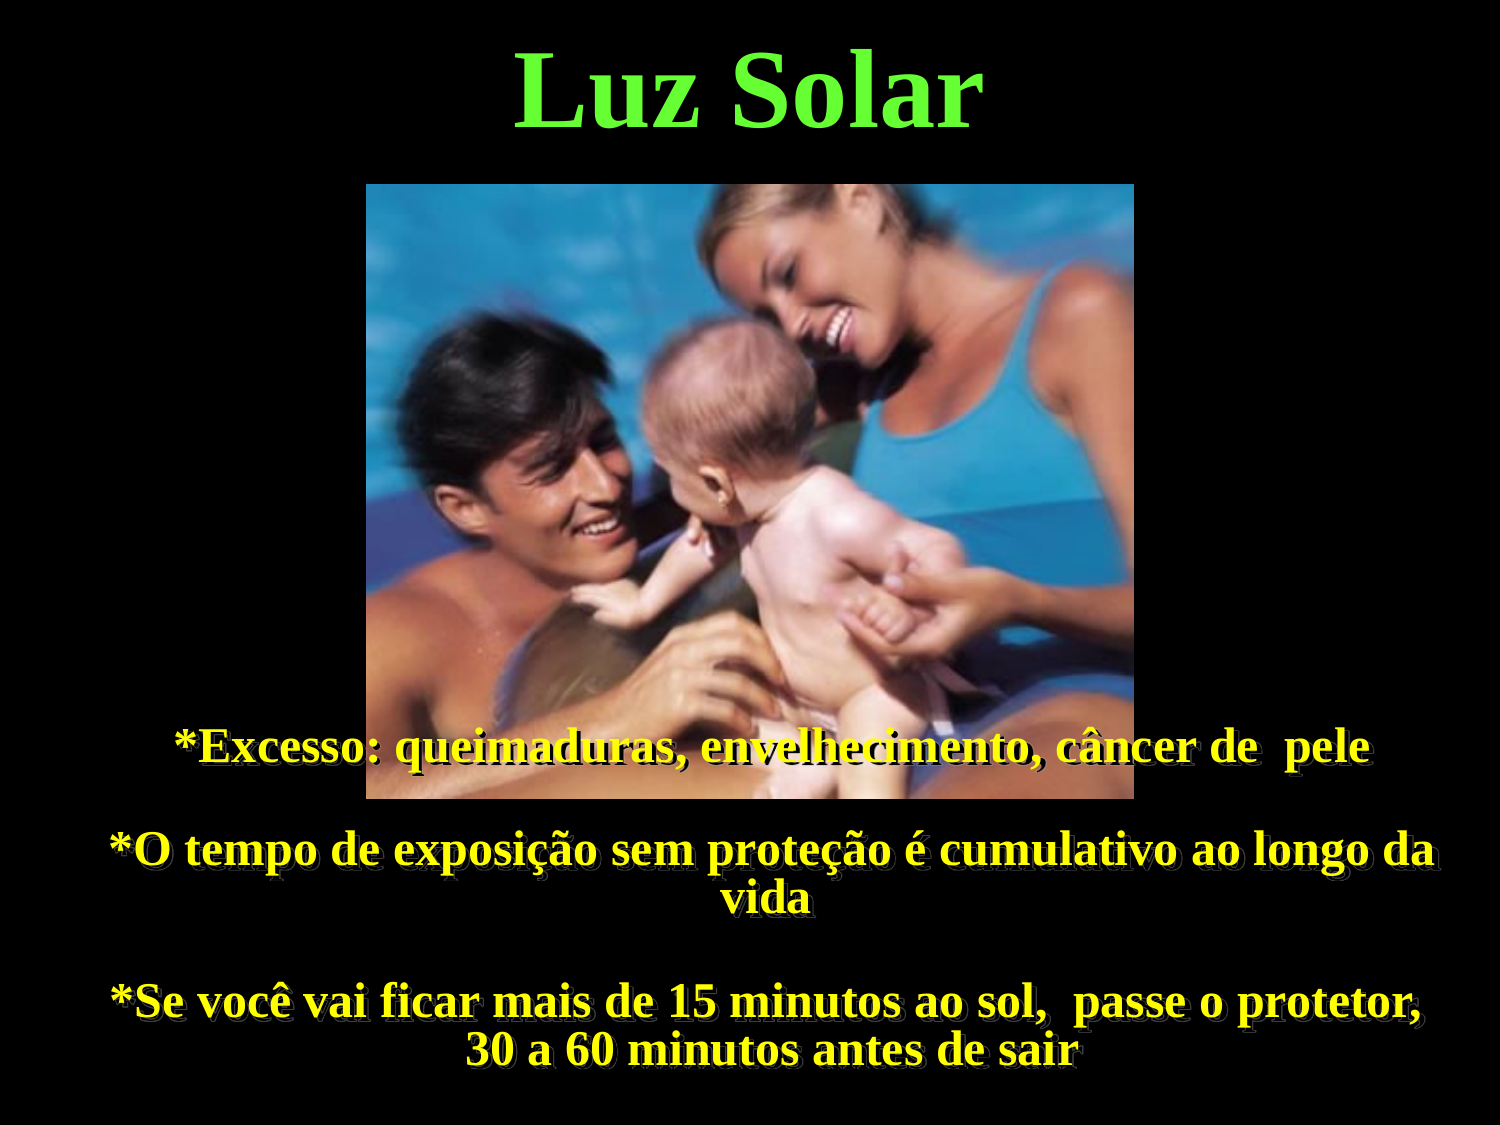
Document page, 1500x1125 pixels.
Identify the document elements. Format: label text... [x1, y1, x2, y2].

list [365, 184, 1135, 800]
title Luz Solar [75, 7, 1425, 195]
list *Excesso: queimaduras, envelhecimento, câncer de pele *O tempo de exposição sem proteção é cumulativo ao longo da vida *Se você vai ficar mais de 15 minutos ao sol, passe o protetor, 30 a 60 minutos antes de sair [17, 716, 1471, 1118]
